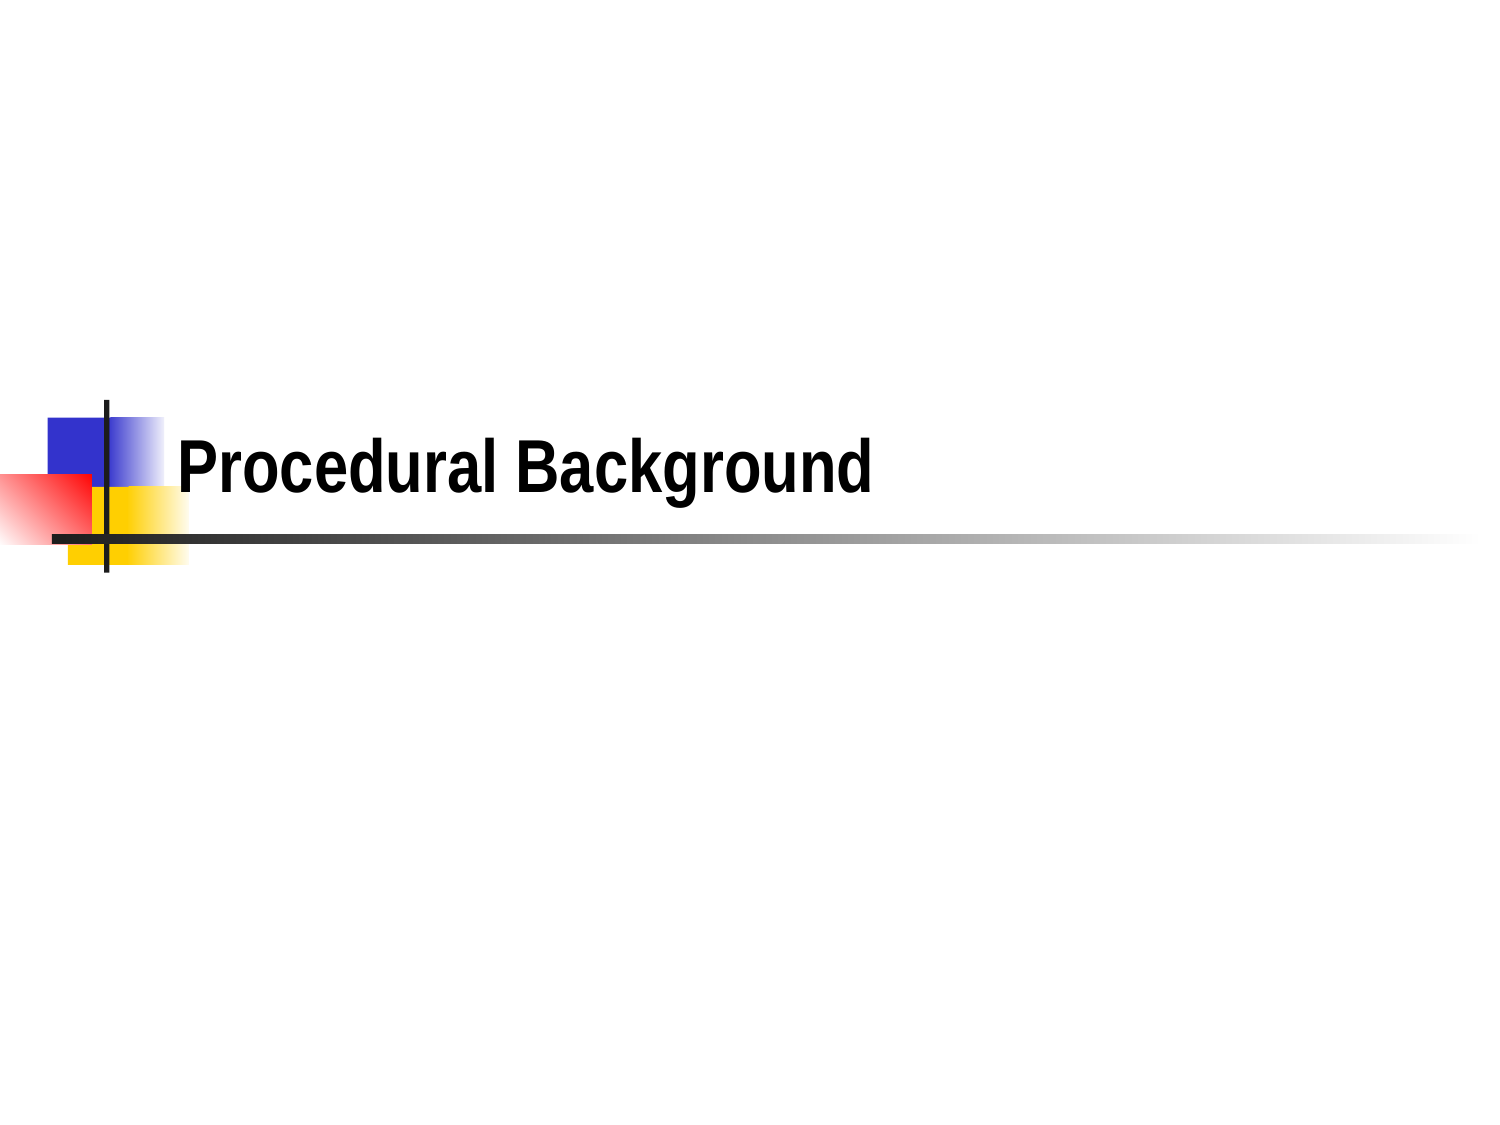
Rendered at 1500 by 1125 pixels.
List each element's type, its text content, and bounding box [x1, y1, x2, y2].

title Procedural Background [162, 275, 1438, 515]
